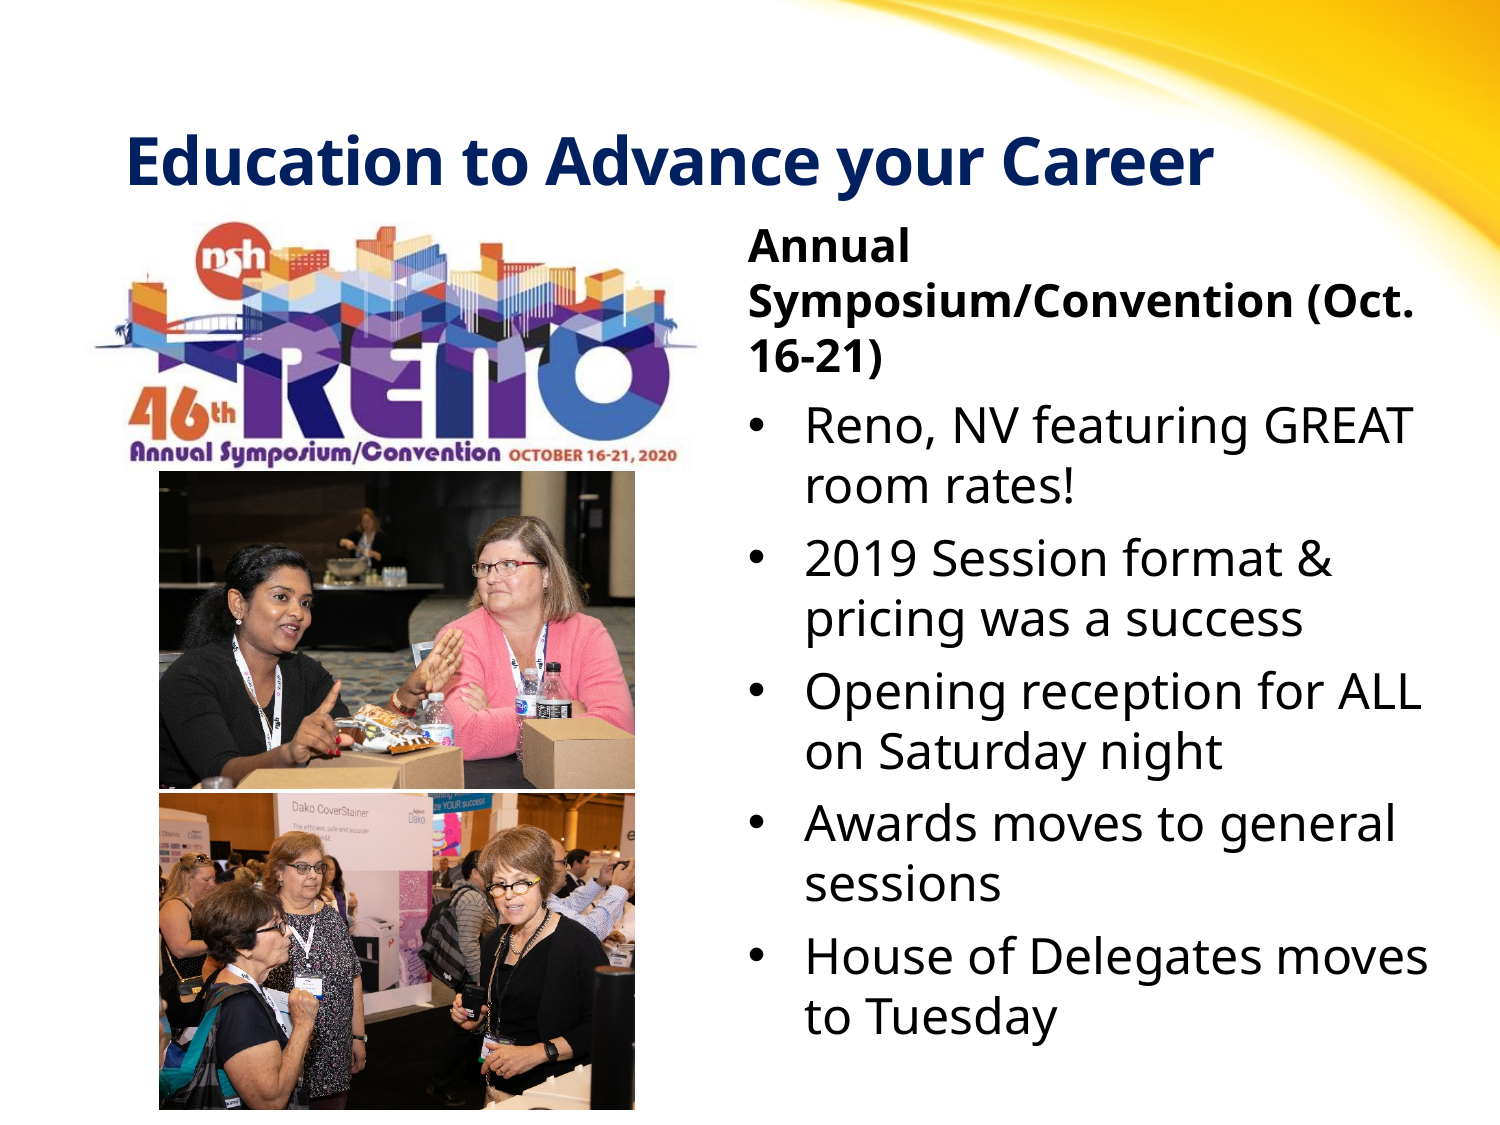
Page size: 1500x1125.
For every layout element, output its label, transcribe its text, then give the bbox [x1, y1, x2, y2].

picture [770, 0, 1500, 348]
picture [443, 798, 484, 809]
picture [159, 792, 635, 1111]
title Education to Advance your Career [109, 37, 1360, 207]
text_box Annual Symposium/Convention (Oct. 16-21) Reno, NV featuring GREAT room rates! 2019 Session format & pricing was a success Opening reception for ALL on Saturday night Awards moves to general sessions House of Delegates moves to Tuesday [733, 209, 1463, 1125]
picture [86, 205, 707, 790]
